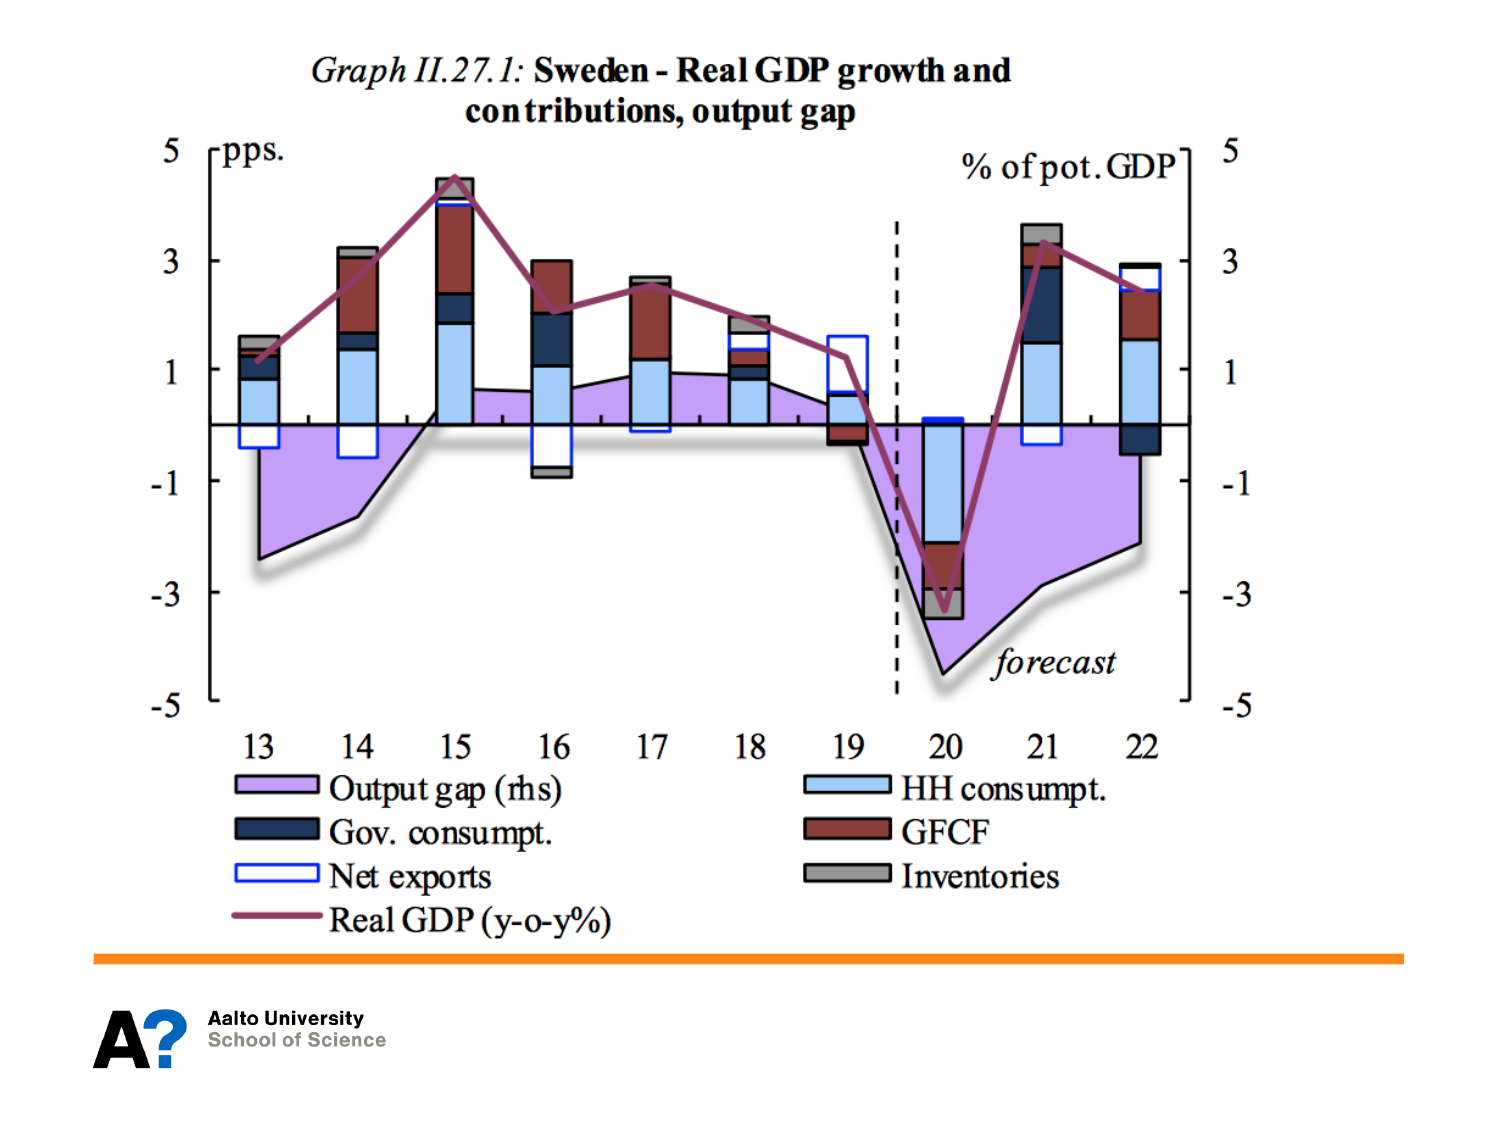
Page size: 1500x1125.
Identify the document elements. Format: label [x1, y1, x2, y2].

picture [35, 953, 443, 1125]
list [123, 2, 1286, 941]
